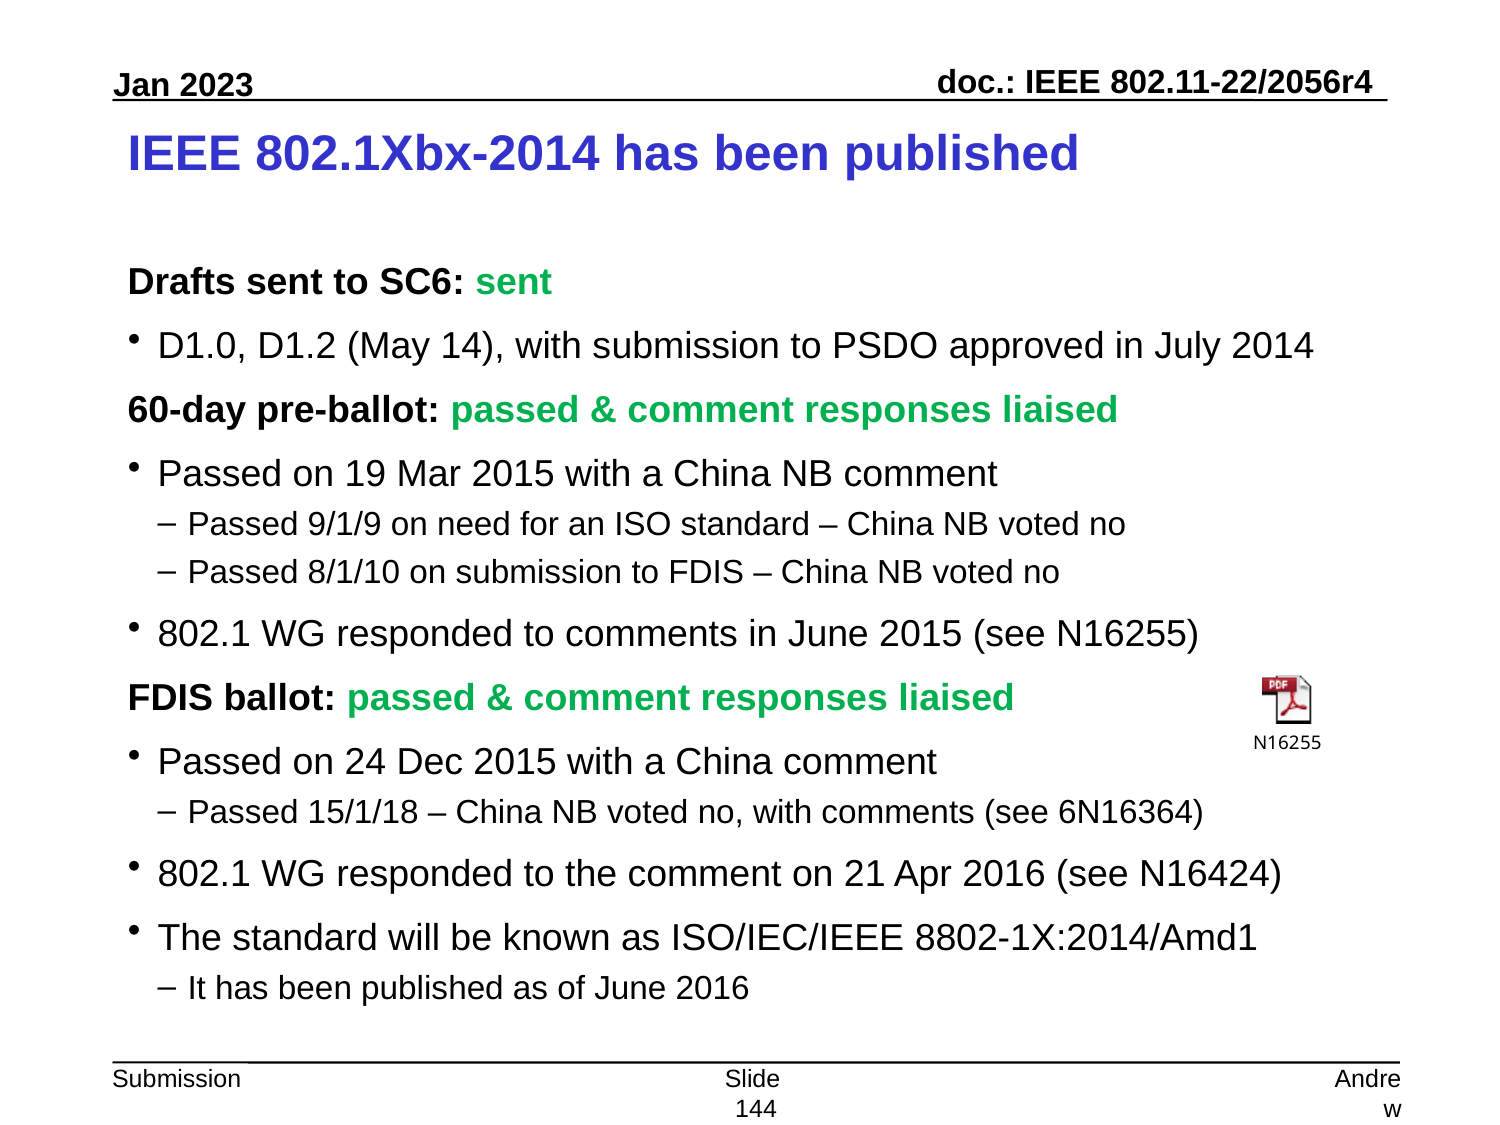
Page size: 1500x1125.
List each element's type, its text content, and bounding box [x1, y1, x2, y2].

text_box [1212, 673, 1363, 801]
slide_number Slide 144 [709, 1061, 803, 1093]
list Drafts sent to SC6: sent D1.0, D1.2 (May 14), with submission to PSDO approved in July 2014 60-day pre-ballot: passed & comment responses liaised Passed on 19 Mar 2015 with a China NB comment Passed 9/1/9 on need for an ISO standard – China NB voted no Passed 8/1/10 on submission to FDIS – China NB voted no 802.1 WG responded to comments in June 2015 (see N16255) FDIS ballot: passed & comment responses liaised Passed on 24 Dec 2015 with a China comment Passed 15/1/18 – China NB voted no, with comments (see 6N16364) 802.1 WG responded to the comment on 21 Apr 2016 (see N16424) The standard will be known as ISO/IEC/IEEE 8802-1X:2014/Amd1 It has been published as of June 2016 [112, 249, 1388, 925]
title IEEE 802.1Xbx-2014 has been published [112, 112, 1413, 288]
footer Andrew Myles, Cisco [1320, 1061, 1402, 1093]
